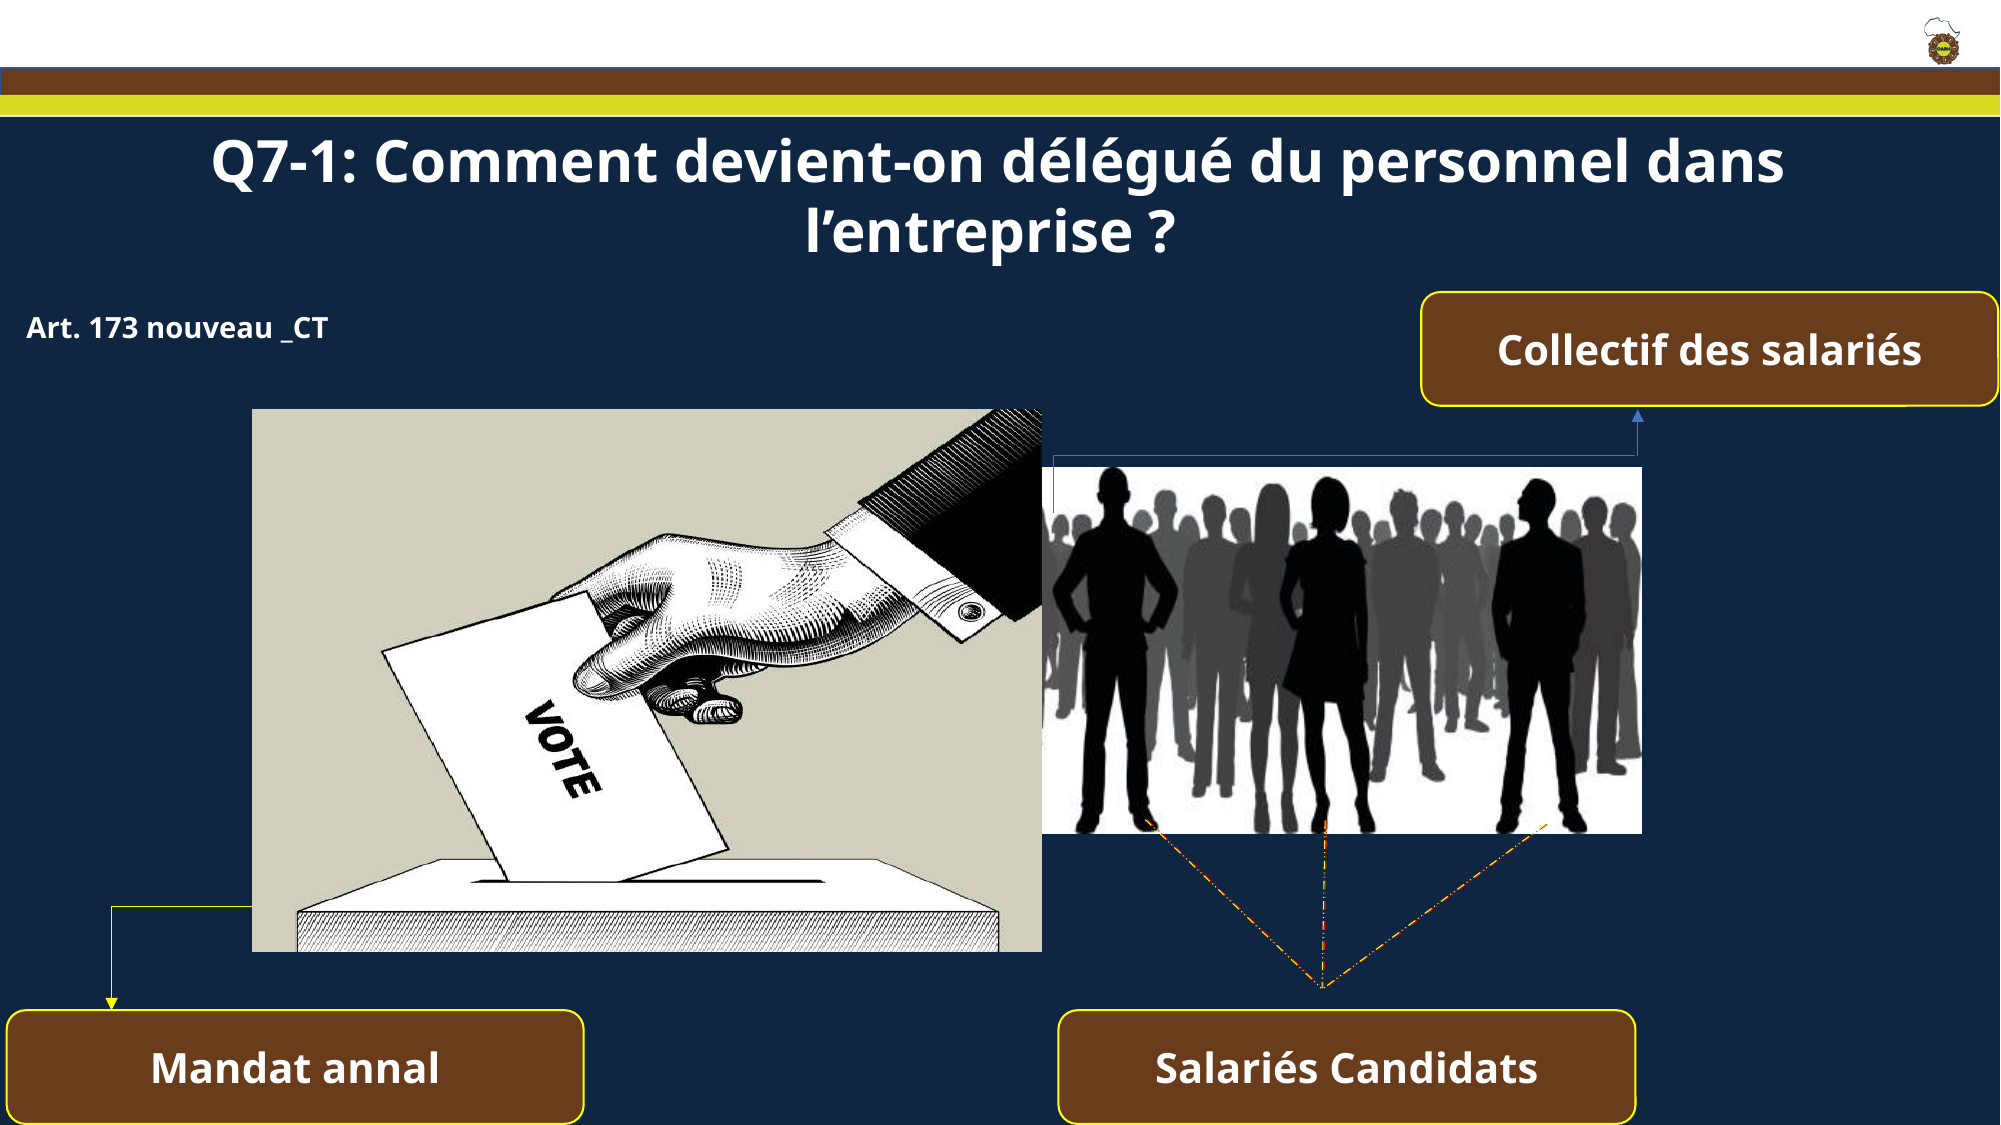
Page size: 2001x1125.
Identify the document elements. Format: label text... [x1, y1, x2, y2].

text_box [6, 291, 1999, 1124]
text_box [0, 67, 2000, 94]
text_box [0, 116, 2000, 1125]
picture [1923, 17, 1964, 65]
text_box Q7-1: Comment devient-on délégué du personnel dans l’entreprise ? [11, 116, 1970, 272]
text_box [0, 94, 2000, 116]
